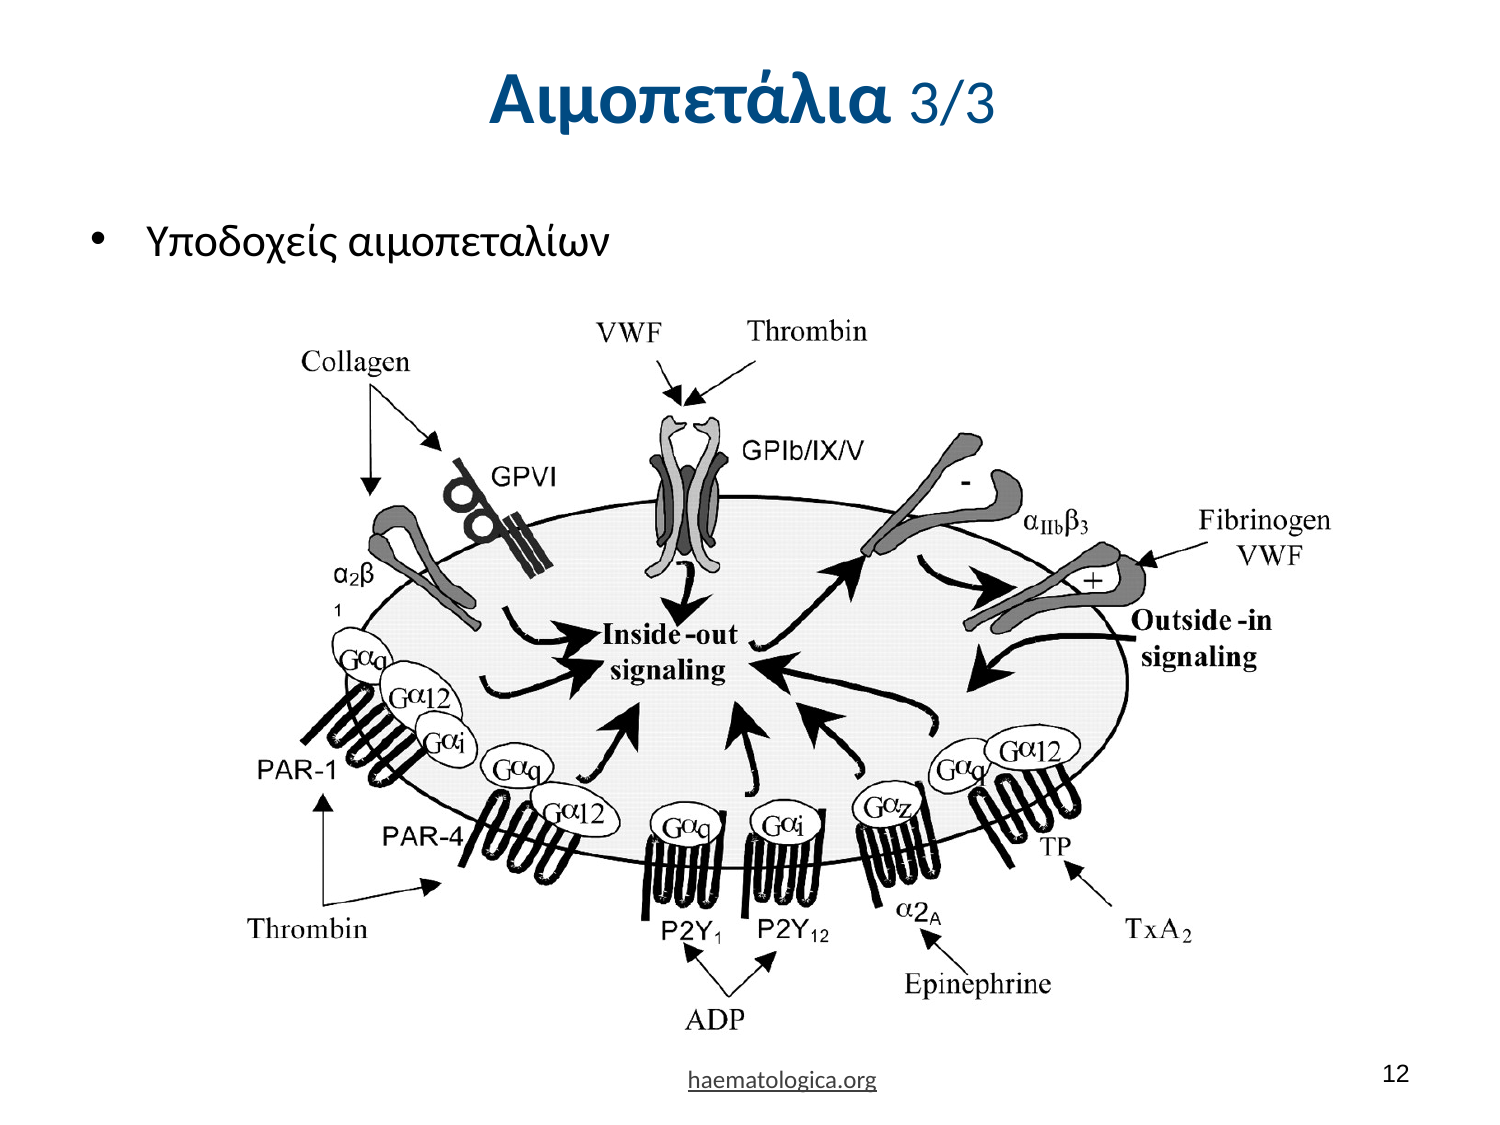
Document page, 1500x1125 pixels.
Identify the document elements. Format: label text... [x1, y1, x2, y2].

list Υποδοχείς αιμοπεταλίων [75, 196, 1425, 1024]
picture [182, 267, 1363, 1079]
text_box haematologica.org [407, 1087, 1158, 1101]
title Αιμοπετάλια 3/3 [76, 19, 1427, 169]
slide_number 11 [1074, 1042, 1425, 1103]
